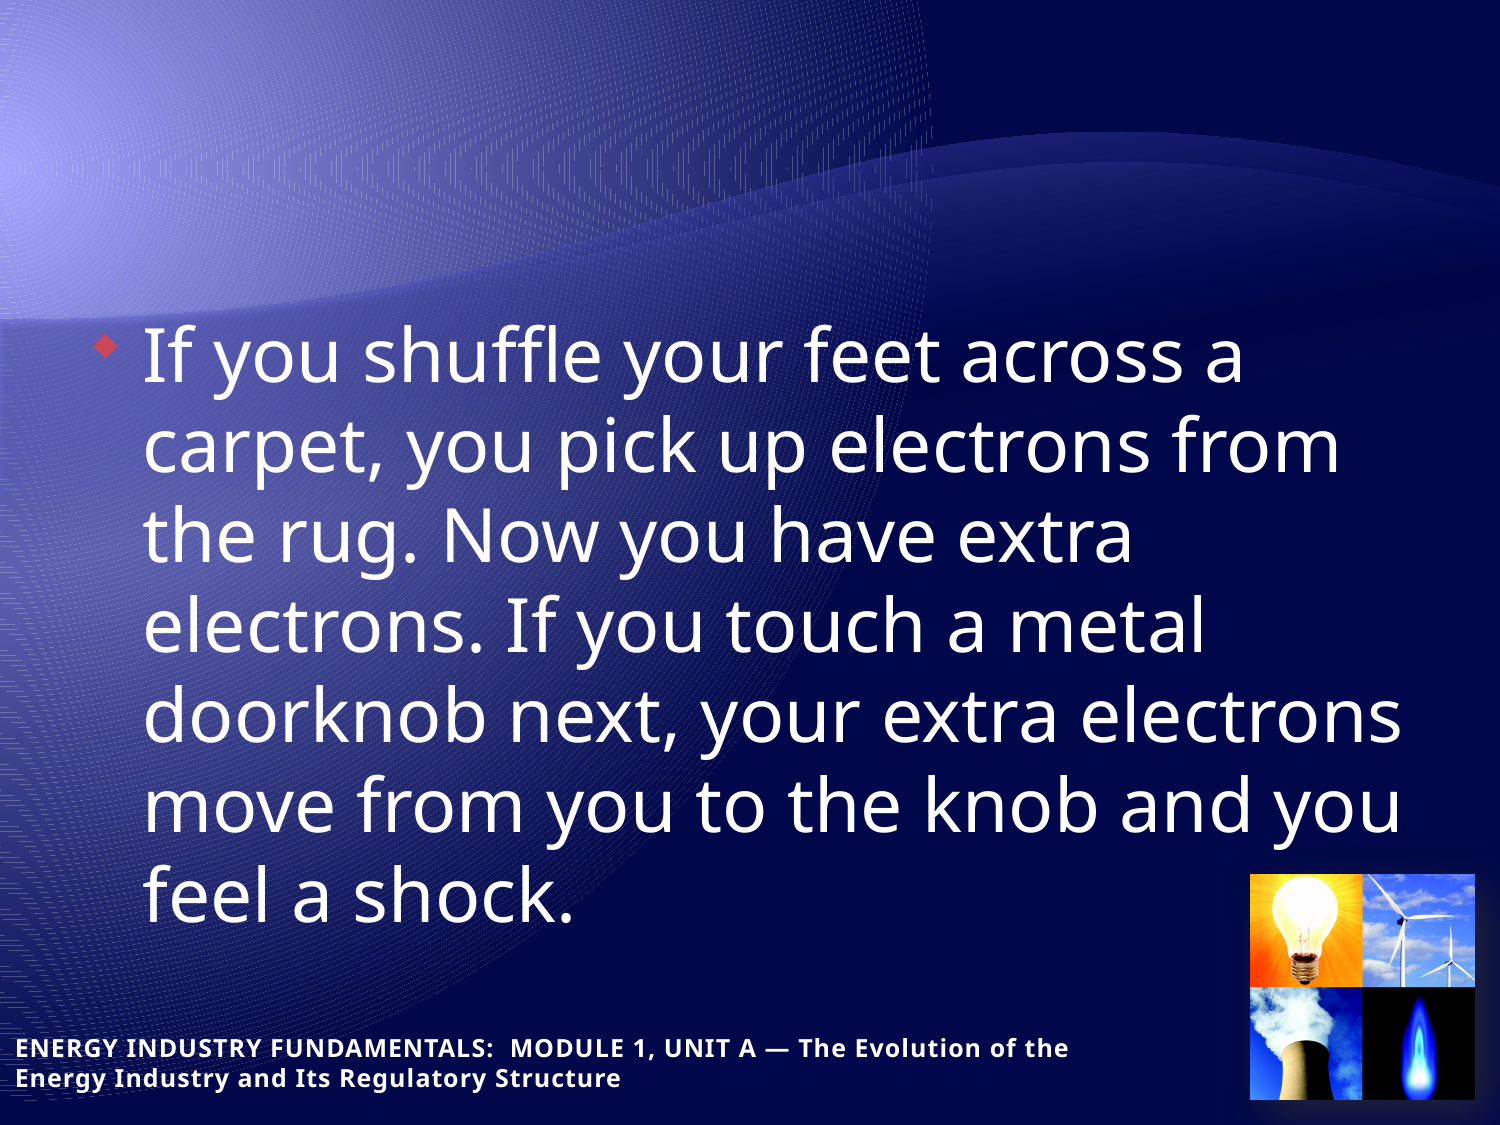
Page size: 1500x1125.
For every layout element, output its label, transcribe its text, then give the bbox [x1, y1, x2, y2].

picture [1250, 874, 1475, 1100]
list If you shuffle your feet across a carpet, you pick up electrons from the rug. Now you have extra electrons. If you touch a metal doorknob next, your extra electrons move from you to the knob and you feel a shock. [75, 299, 1425, 975]
